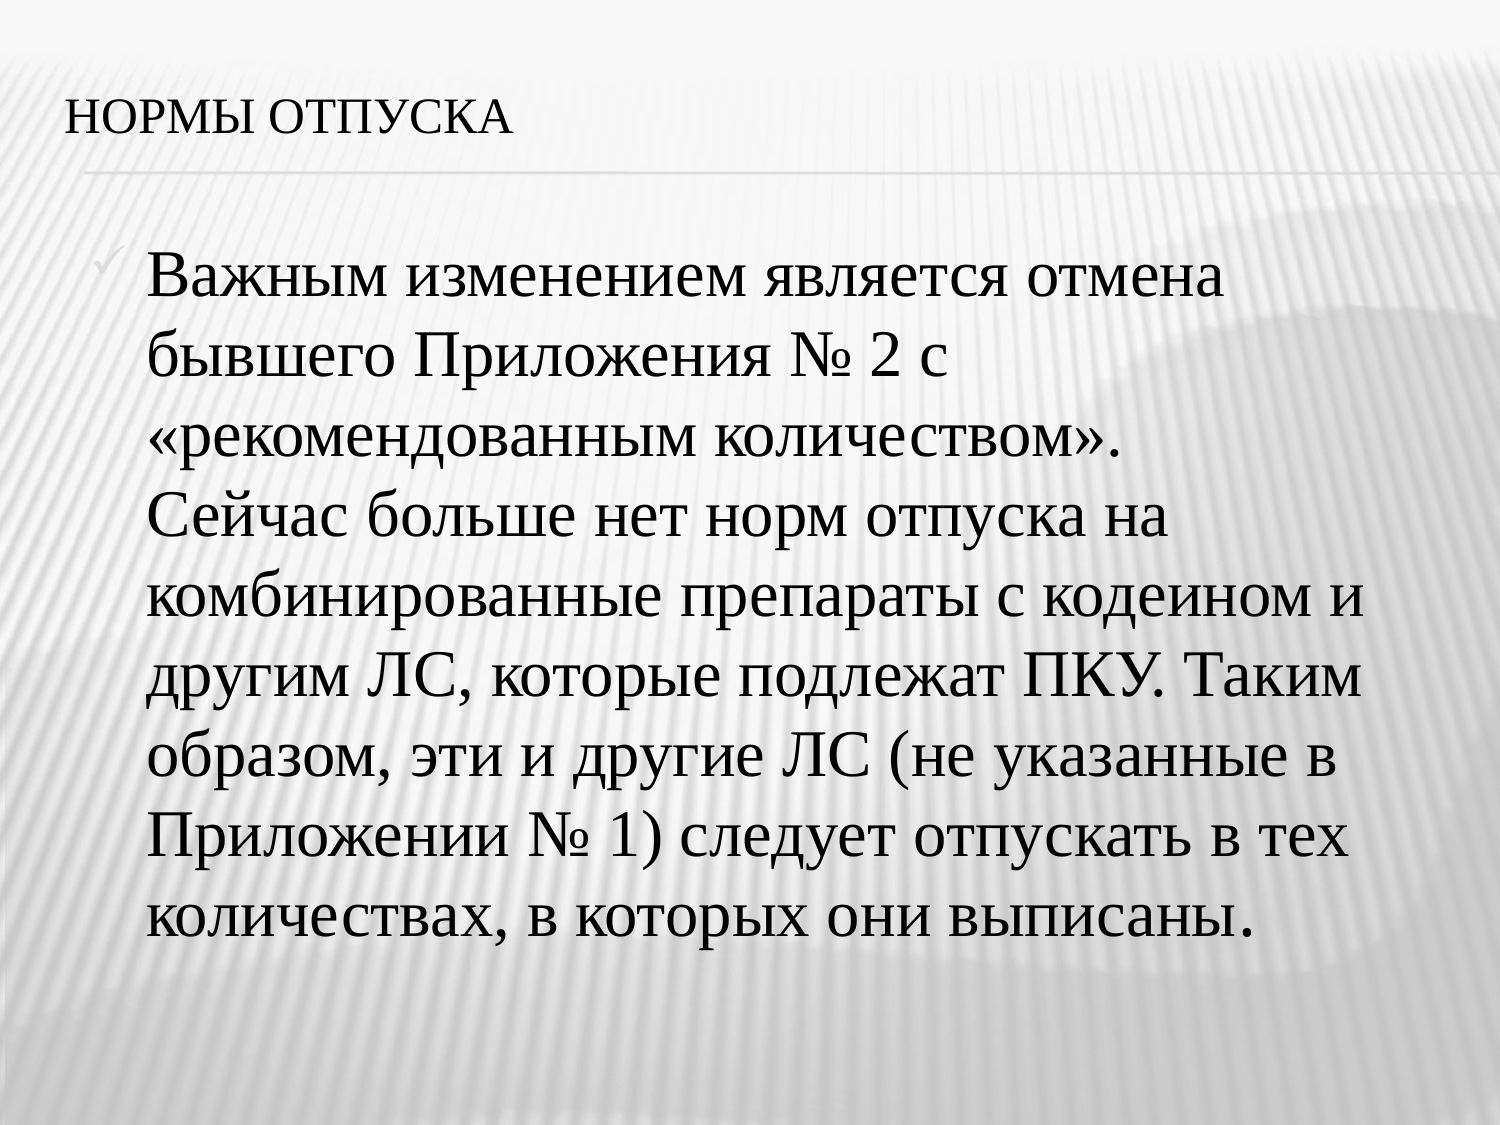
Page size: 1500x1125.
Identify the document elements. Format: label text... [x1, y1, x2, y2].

list Важным изменением является отмена бывшего Приложения № 2 с «рекомендованным количеством». Сейчас больше нет норм отпуска на комбинированные препараты с кодеином и другим ЛС, которые подлежат ПКУ. Таким образом, эти и другие ЛС (не указанные в Приложении № 1) следует отпускать в тех количествах, в которых они выписаны. [75, 222, 1425, 1005]
title Нормы отпуска [50, 75, 1475, 213]
